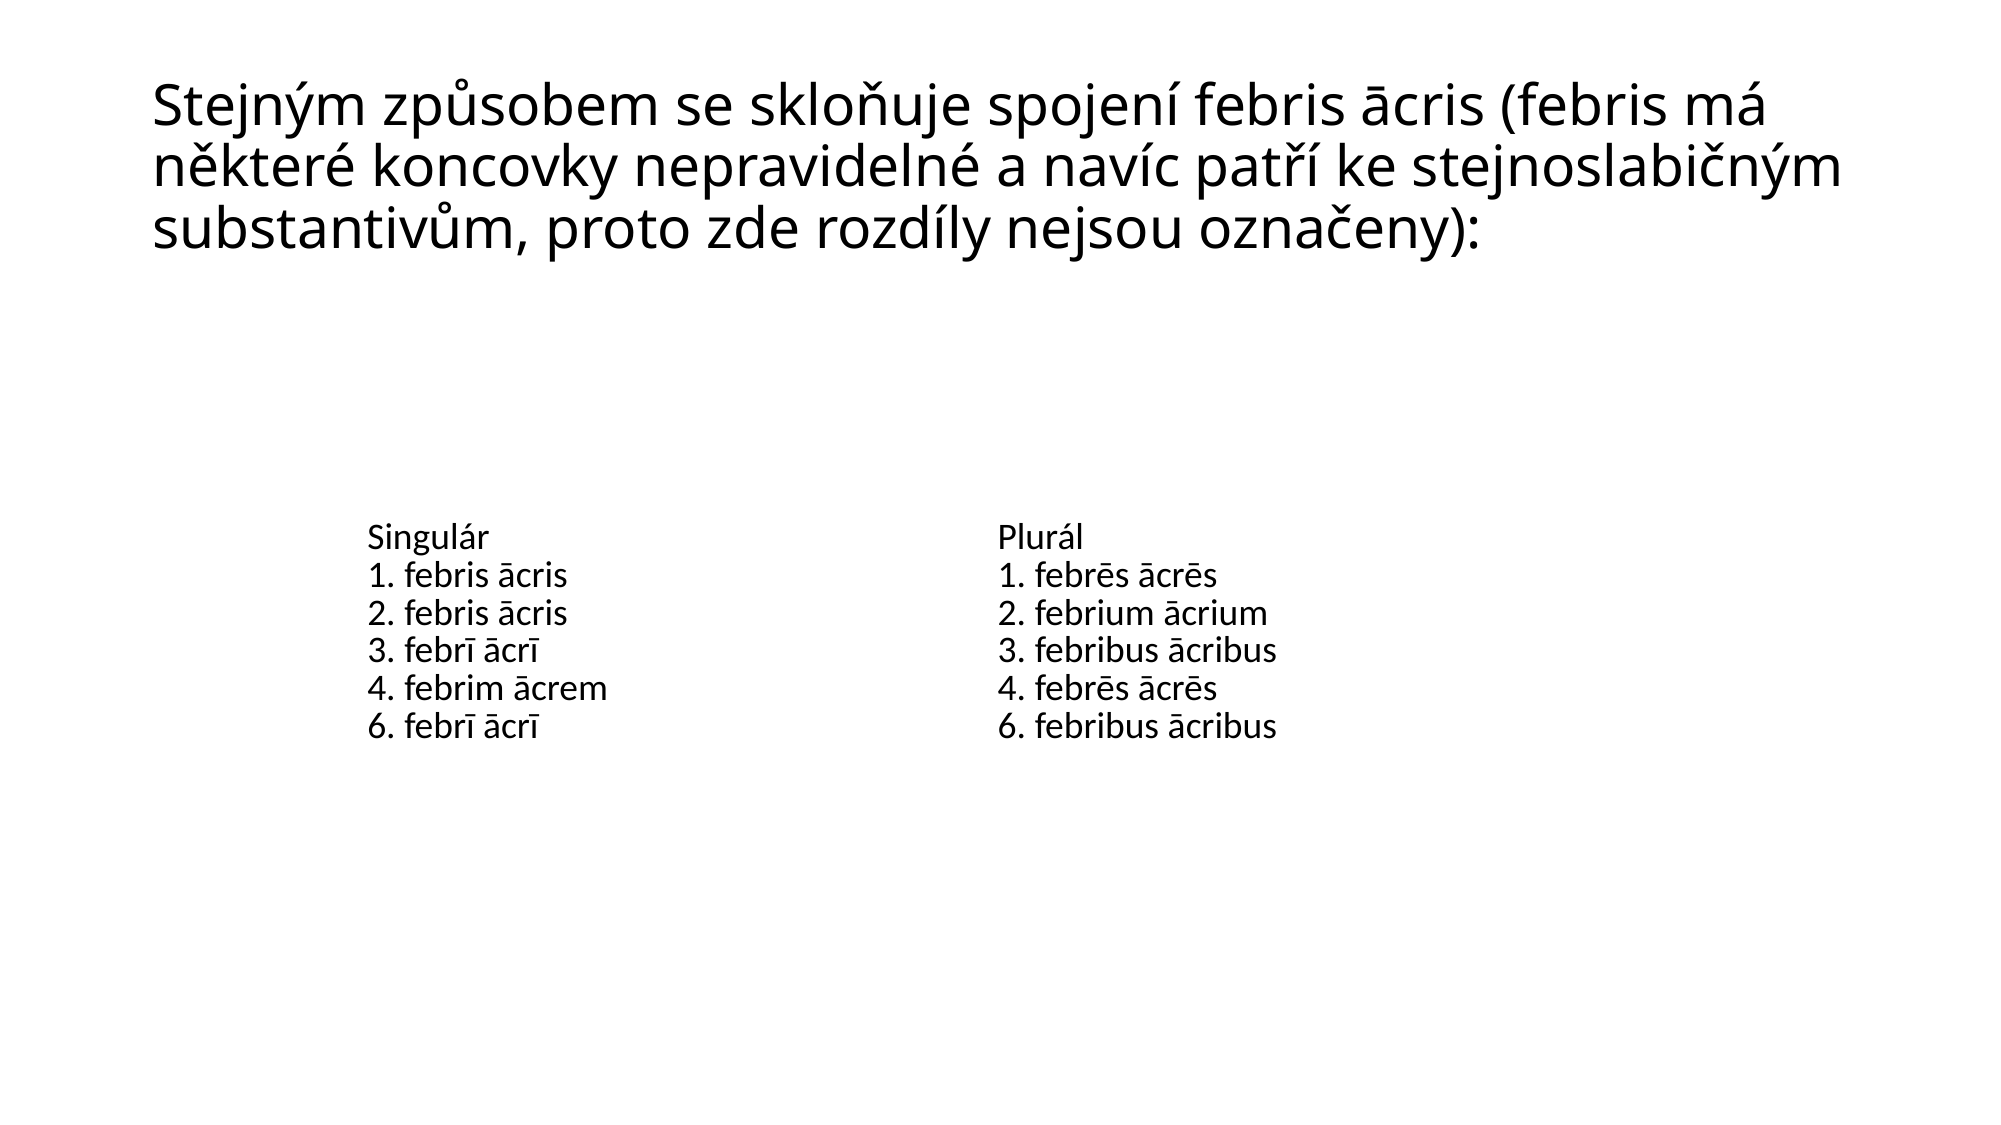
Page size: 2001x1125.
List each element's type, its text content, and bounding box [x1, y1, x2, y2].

title Stejným způsobem se skloňuje spojení febris ācris (febris má některé koncovky nepravidelné a navíc patří ke stejnoslabičným substantivům, proto zde rozdíly nejsou označeny): [137, 59, 1863, 278]
table_header Plurál [998, 521, 1633, 559]
table_header Singulár [367, 521, 998, 559]
table_cell 1. febris ācris 2. febris ācris 3. febrī ācrī 4. febrim ācrem 6. febrī ācrī [367, 559, 998, 748]
table_cell 1. febrēs ācrēs 2. febrium ācrium 3. febribus ācribus 4. febrēs ācrēs 6. febribus ācribus [998, 559, 1633, 748]
